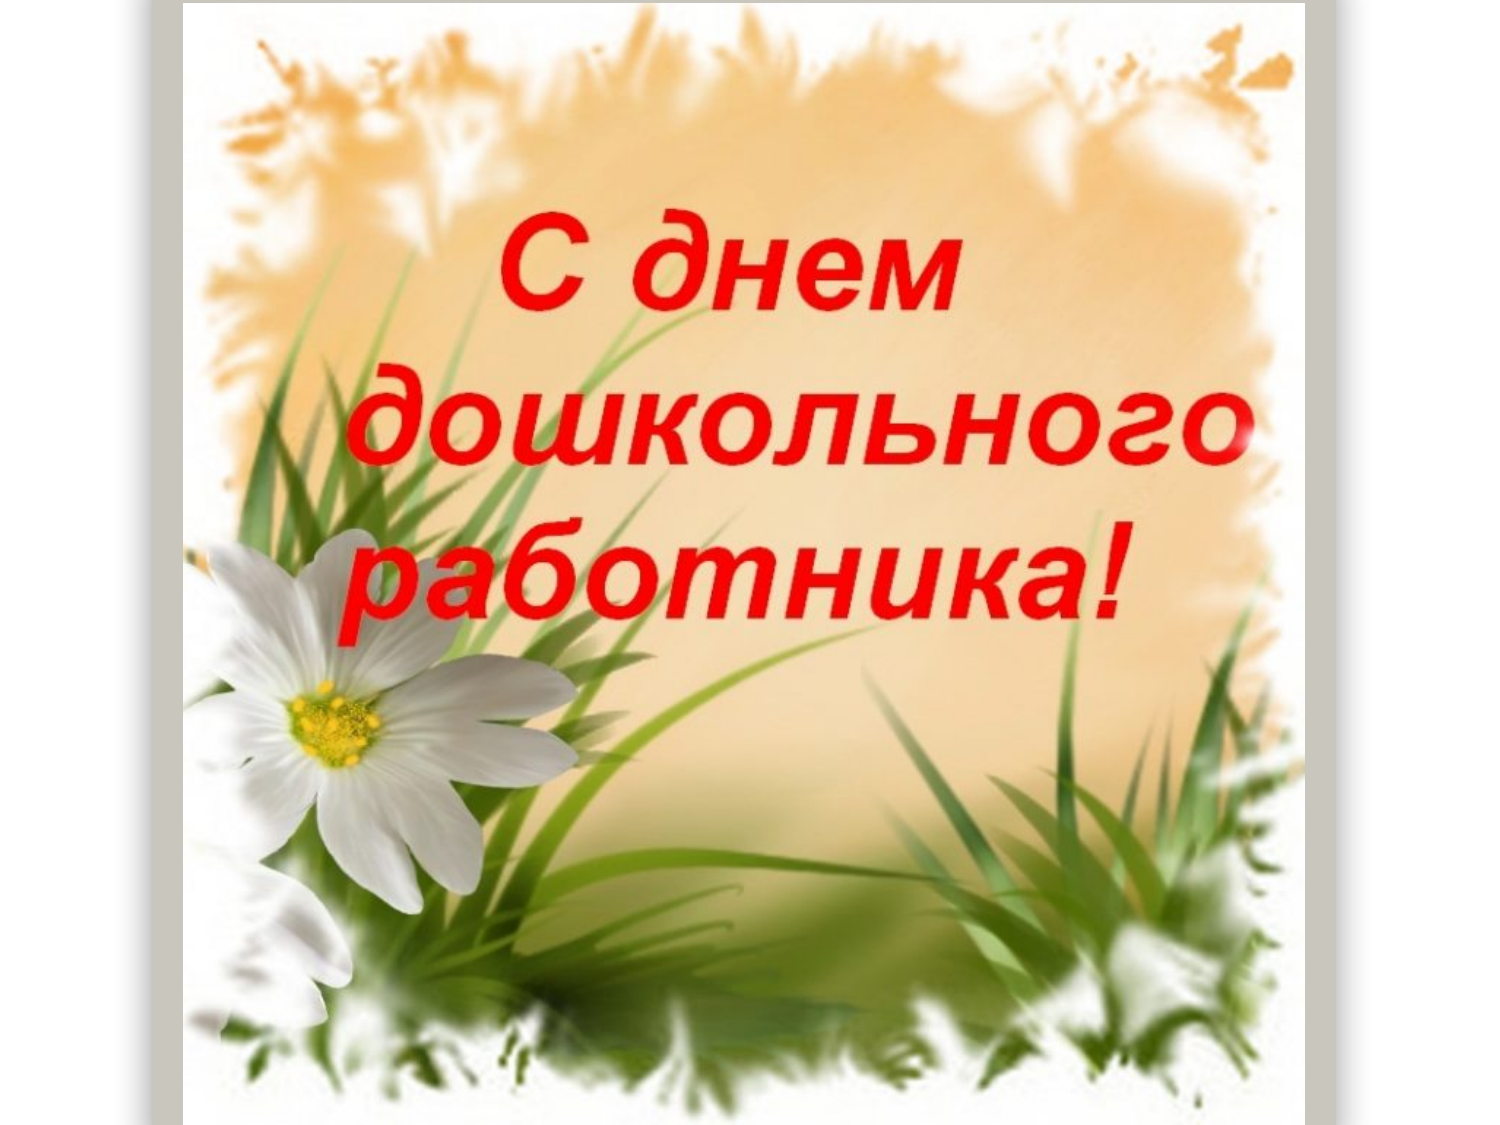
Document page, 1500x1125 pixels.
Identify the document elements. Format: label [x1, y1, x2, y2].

picture [182, 2, 1305, 1125]
